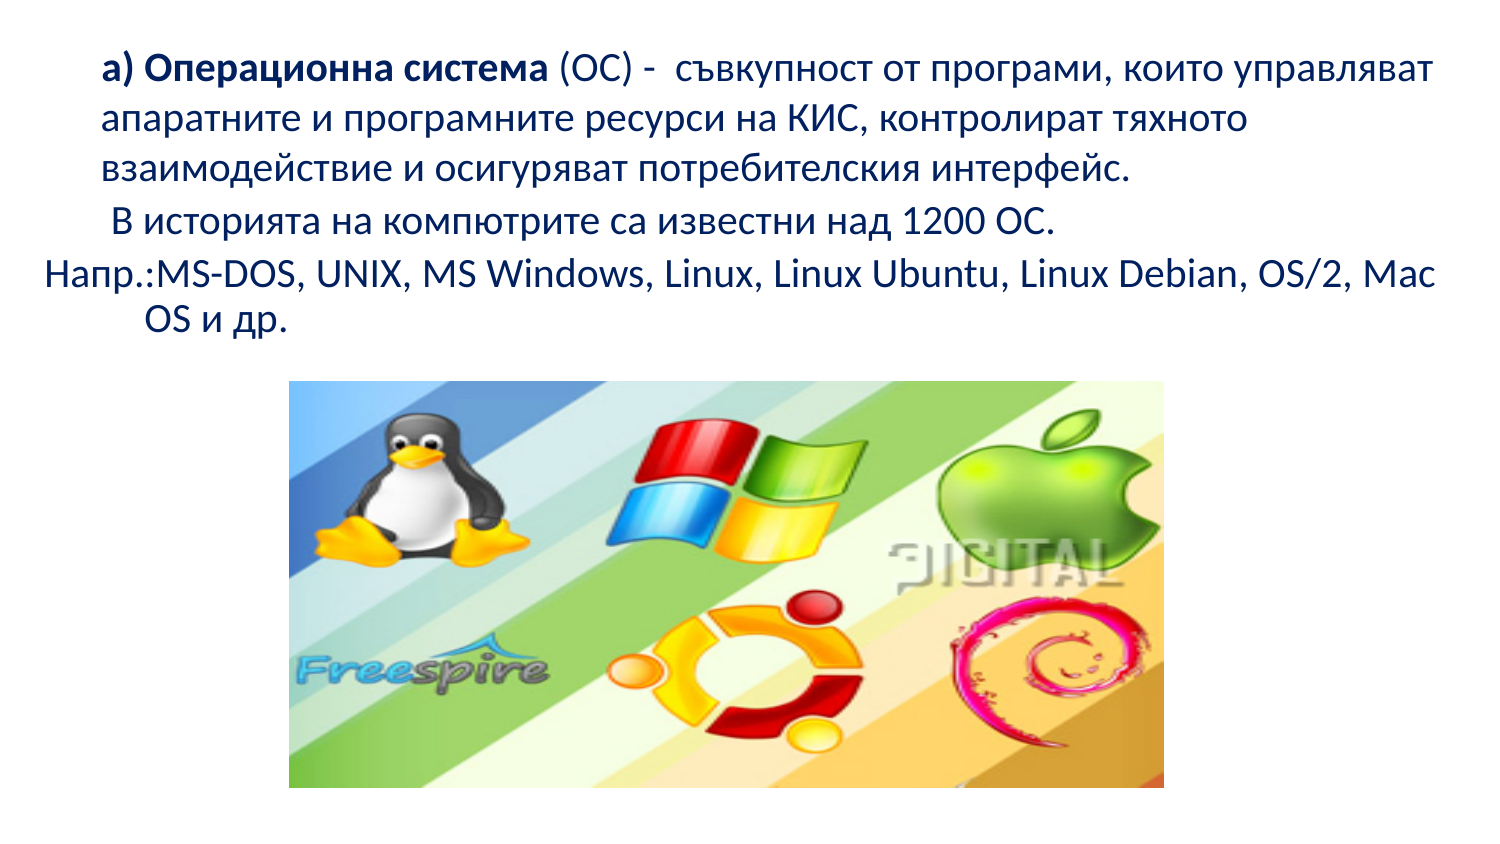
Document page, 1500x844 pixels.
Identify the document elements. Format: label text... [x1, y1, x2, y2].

picture [288, 381, 1164, 789]
list а) Операционна система (ОС) - съвкупност от програми, които управляват апаратните и програмните ресурси на КИС, контролират тяхното взаимодействие и осигуряват потребителския интерфейс. В историята на компютрите са известни над 1200 ОС. Напр.:MS-DOS, UNIX, MS Windows, Linux, Linux Ubuntu, Linux Debian, OS/2, Mac OS и др. [29, 32, 1500, 794]
